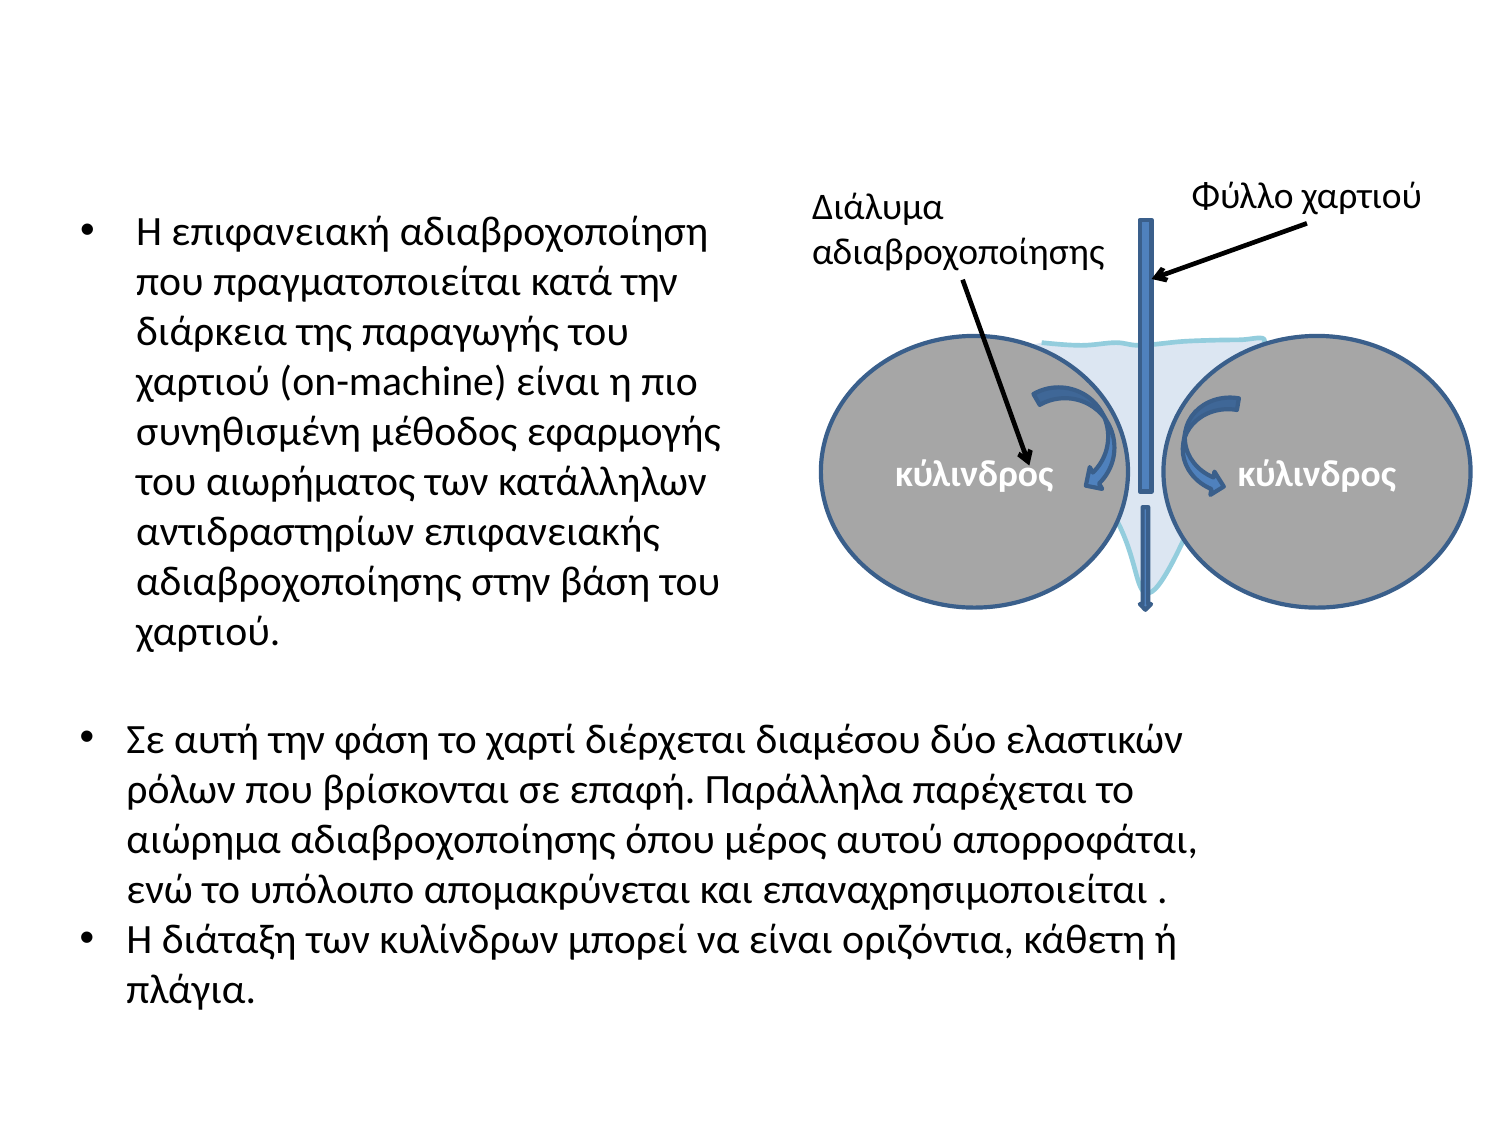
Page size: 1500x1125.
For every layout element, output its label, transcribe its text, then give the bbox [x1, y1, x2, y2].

list H επιφανειακή αδιαβροχοποίηση που πραγματοποιείται κατά την διάρκεια της παραγωγής του χαρτιού (on-machine) είναι η πιο συνηθισμένη μέθοδος εφαρμογής του αιωρήματος των κατάλληλων αντιδραστηρίων επιφανειακής αδιαβροχοποίησης στην βάση του χαρτιού. [64, 196, 739, 704]
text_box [796, 163, 1471, 610]
text_box Σε αυτή την φάση το χαρτί διέρχεται διαμέσου δύο ελαστικών ρόλων που βρίσκονται σε επαφή. Παράλληλα παρέχεται το αιώρημα αδιαβροχοποίησης όπου μέρος αυτού απορροφάται, ενώ το υπόλοιπο απομακρύνεται και επαναχρησιμοποιείται . Η διάταξη των κυλίνδρων μπορεί να είναι οριζόντια, κάθετη ή πλάγια. [64, 704, 1258, 1019]
